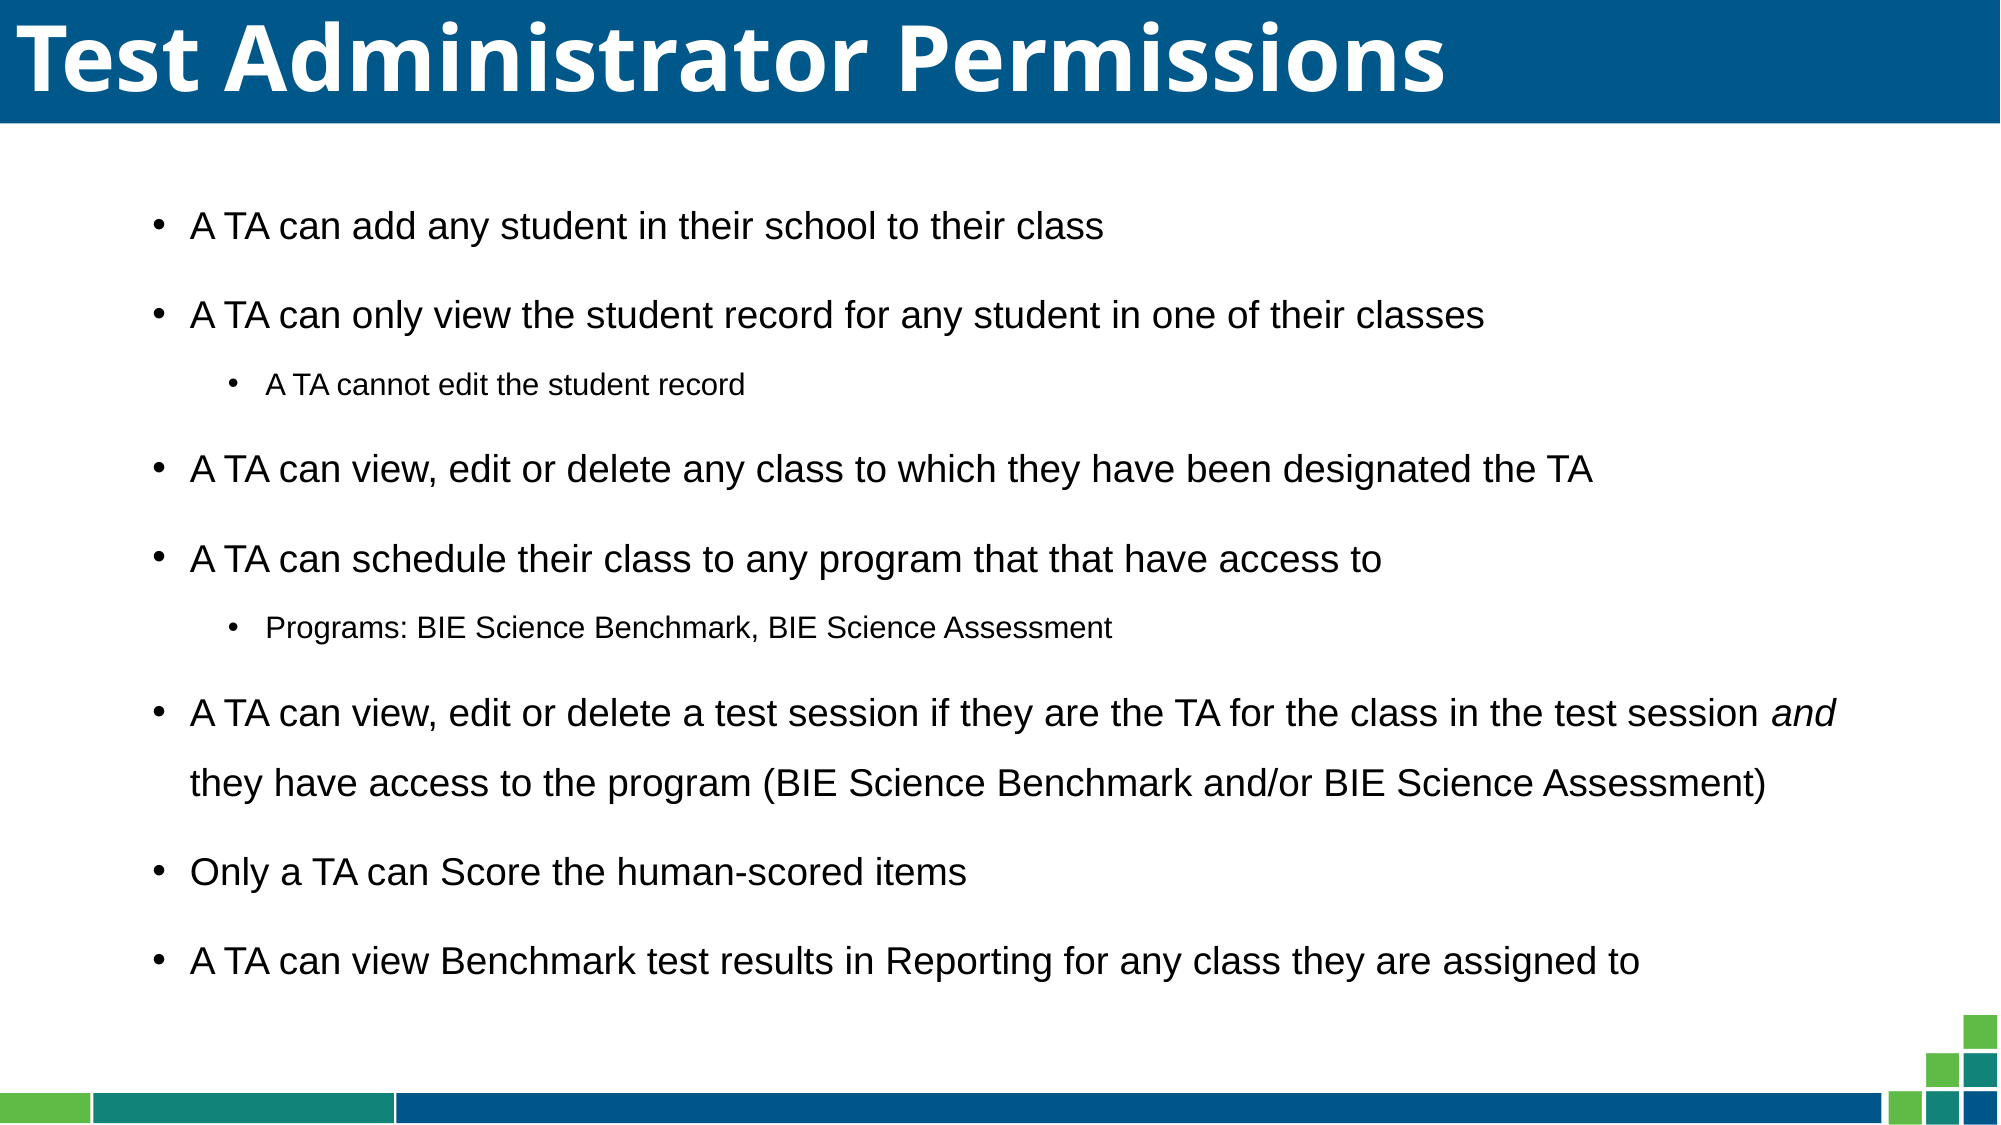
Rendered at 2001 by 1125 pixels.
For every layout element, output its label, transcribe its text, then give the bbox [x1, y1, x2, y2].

title Test Administrator Permissions [0, 0, 2000, 124]
list A TA can add any student in their school to their class A TA can only view the student record for any student in one of their classes A TA cannot edit the student record A TA can view, edit or delete any class to which they have been designated the TA A TA can schedule their class to any program that that have access to Programs: BIE Science Benchmark, BIE Science Assessment A TA can view, edit or delete a test session if they are the TA for the class in the test session and they have access to the program (BIE Science Benchmark and/or BIE Science Assessment) Only a TA can Score the human-scored items A TA can view Benchmark test results in Reporting for any class they are assigned to [137, 169, 1863, 1000]
picture [1888, 1015, 2001, 1125]
